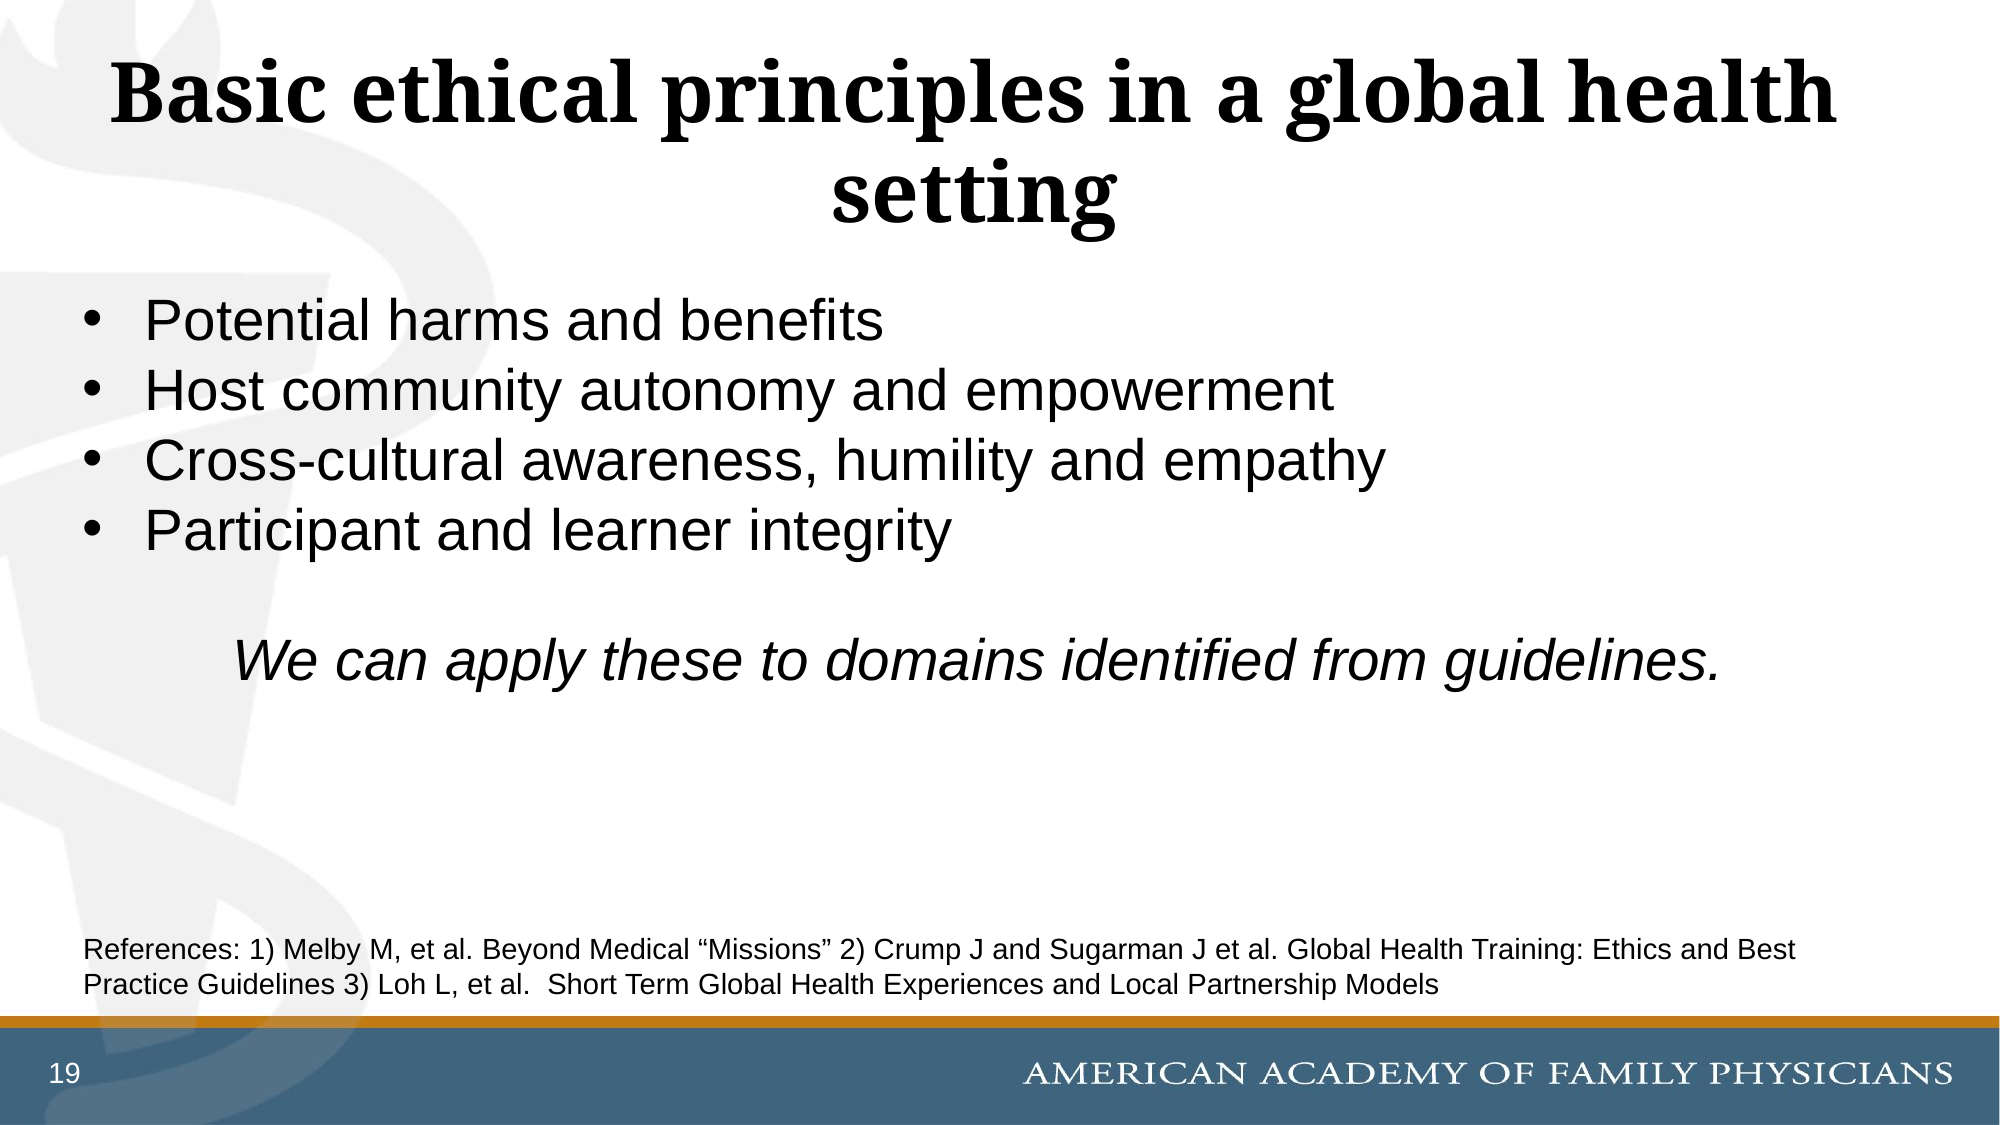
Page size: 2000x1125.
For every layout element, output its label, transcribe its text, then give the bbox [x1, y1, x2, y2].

slide_number 19 [33, 1046, 150, 1125]
title Basic ethical principles in a global health setting [49, 45, 1900, 233]
list Potential harms and benefits Host community autonomy and empowerment Cross-cultural awareness, humility and empathy Participant and learner integrity We can apply these to domains identified from guidelines. [49, 262, 1900, 1005]
picture [0, 0, 2000, 1125]
text_box References: 1) Melby M, et al. Beyond Medical “Missions” 2) Crump J and Sugarman J et al. Global Health Training: Ethics and Best Practice Guidelines 3) Loh L, et al. Short Term Global Health Experiences and Local Partnership Models [68, 915, 1897, 1026]
